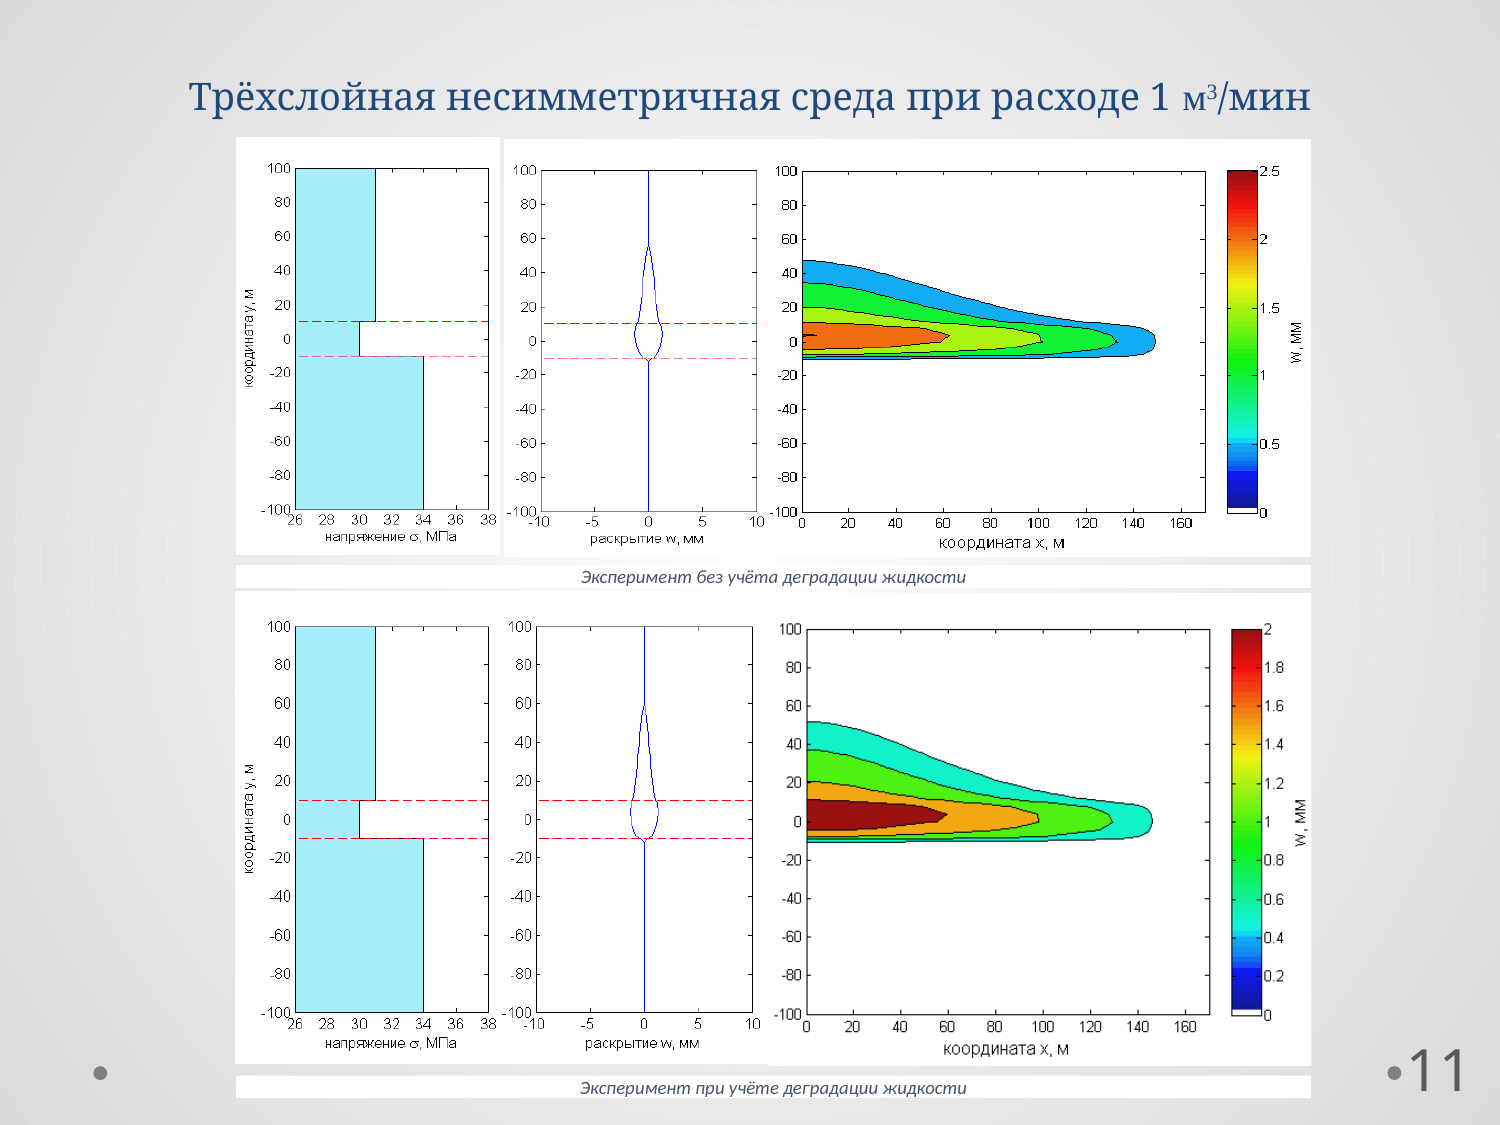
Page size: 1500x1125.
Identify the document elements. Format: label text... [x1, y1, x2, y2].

title Трёхслойная несимметричная среда при расходе 1 м3/мин [75, 0, 1425, 126]
slide_number 11 [1401, 1042, 1494, 1103]
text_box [235, 136, 1312, 591]
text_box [235, 591, 1312, 1107]
